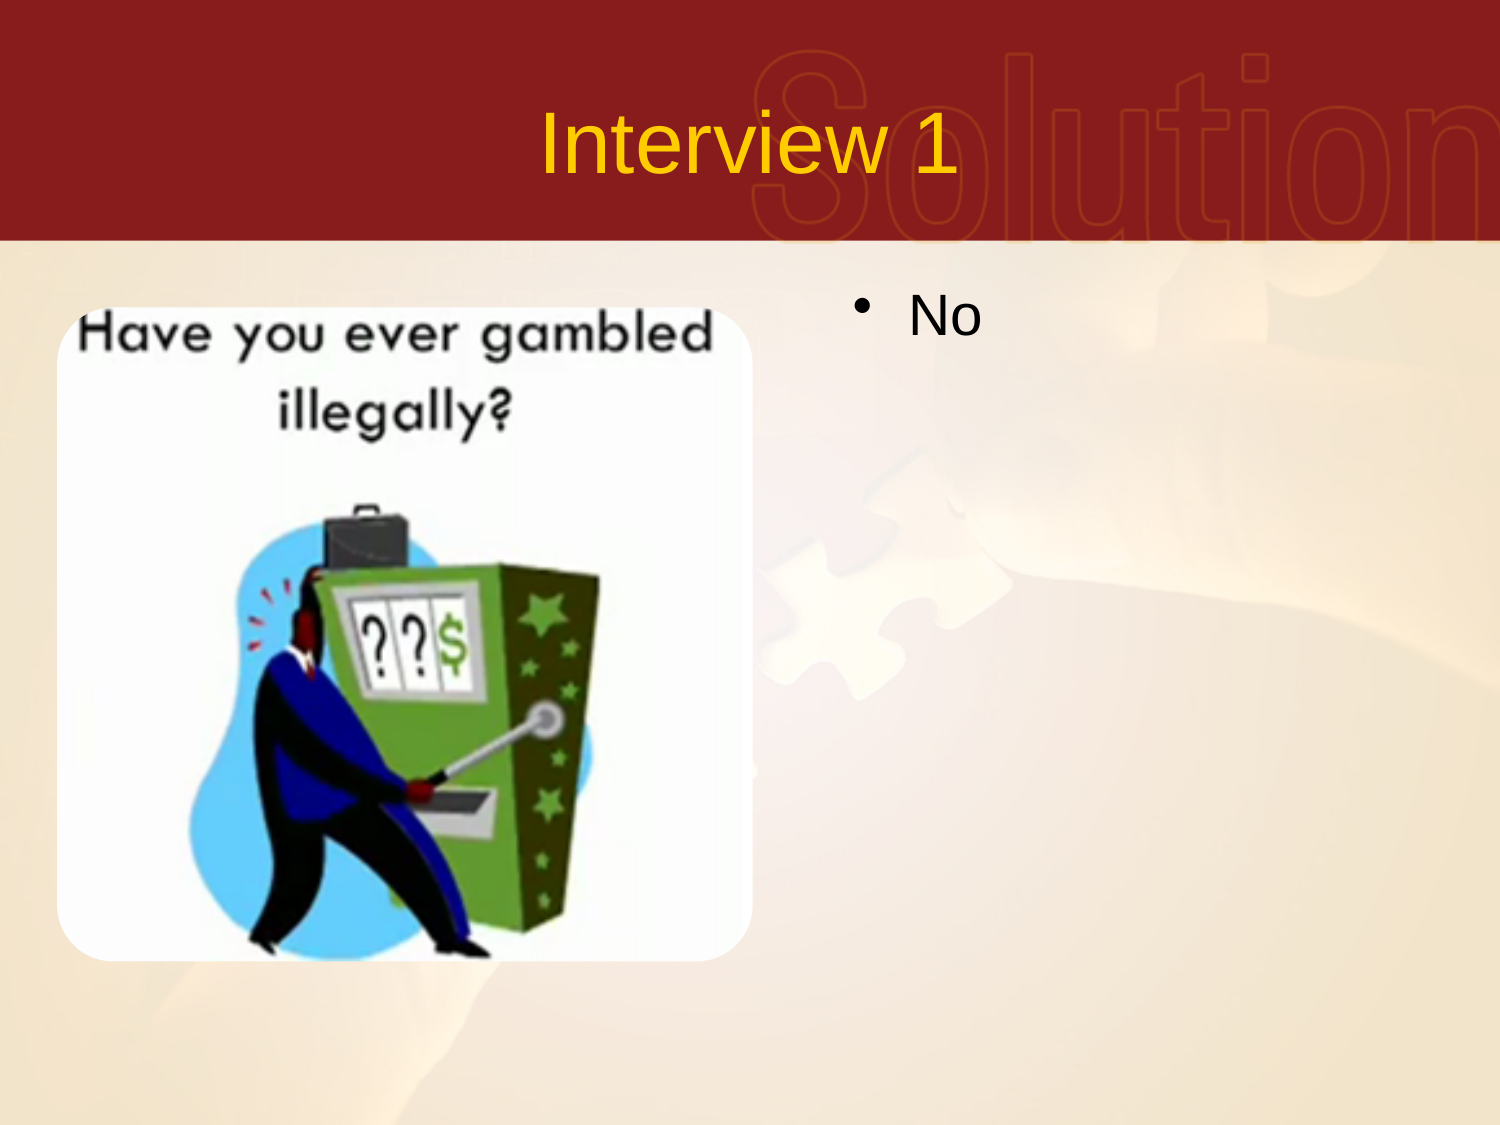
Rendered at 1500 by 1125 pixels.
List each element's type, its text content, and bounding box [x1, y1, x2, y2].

list No [837, 269, 1500, 1008]
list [56, 307, 753, 962]
title Interview 1 [75, 45, 1425, 233]
picture [0, 0, 1500, 1125]
